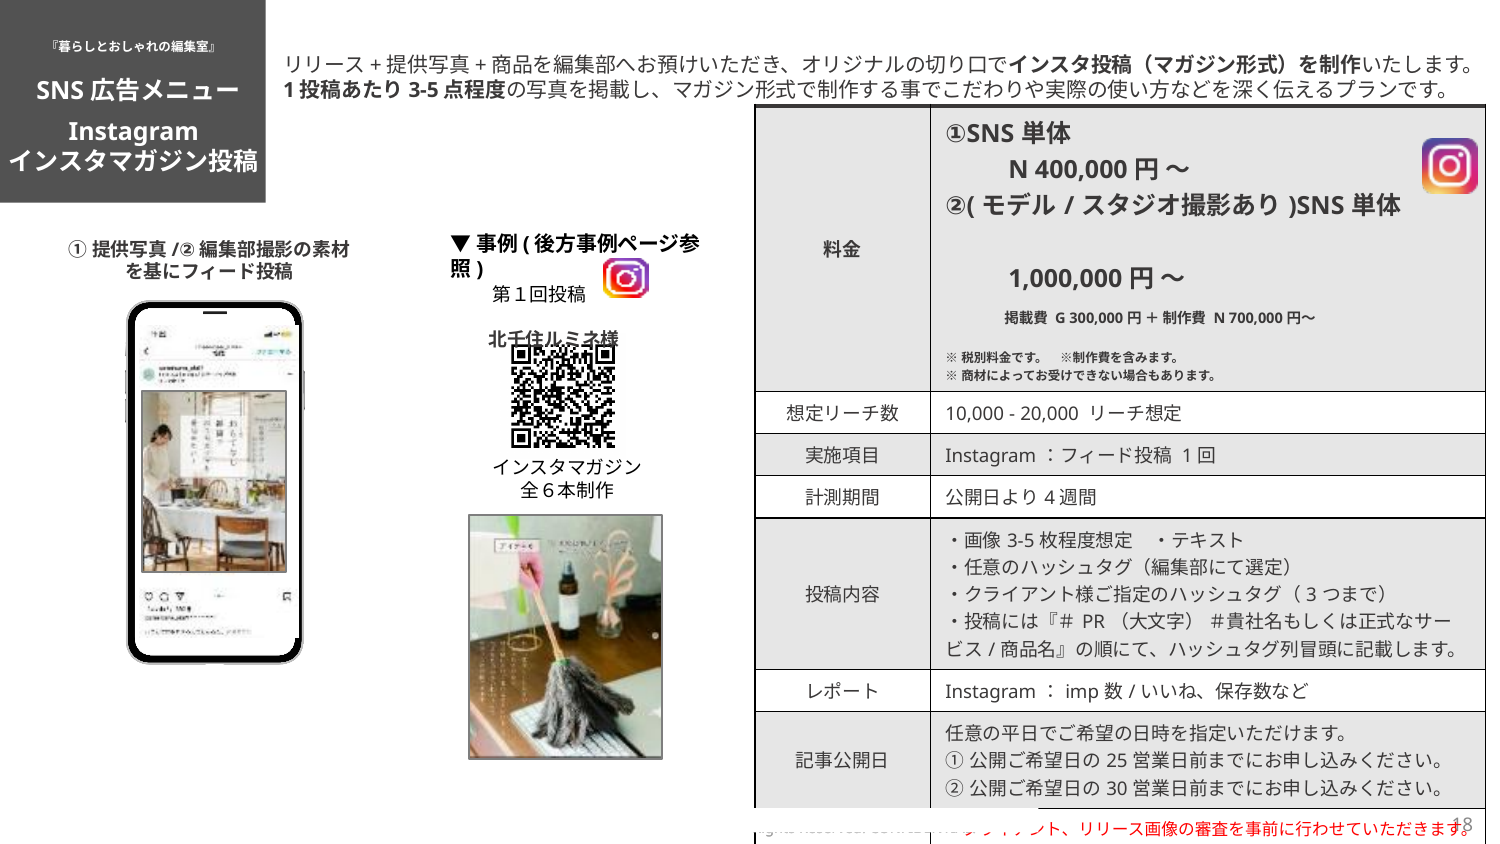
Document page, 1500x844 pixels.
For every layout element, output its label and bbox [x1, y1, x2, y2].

text_box [0, 0, 1489, 842]
